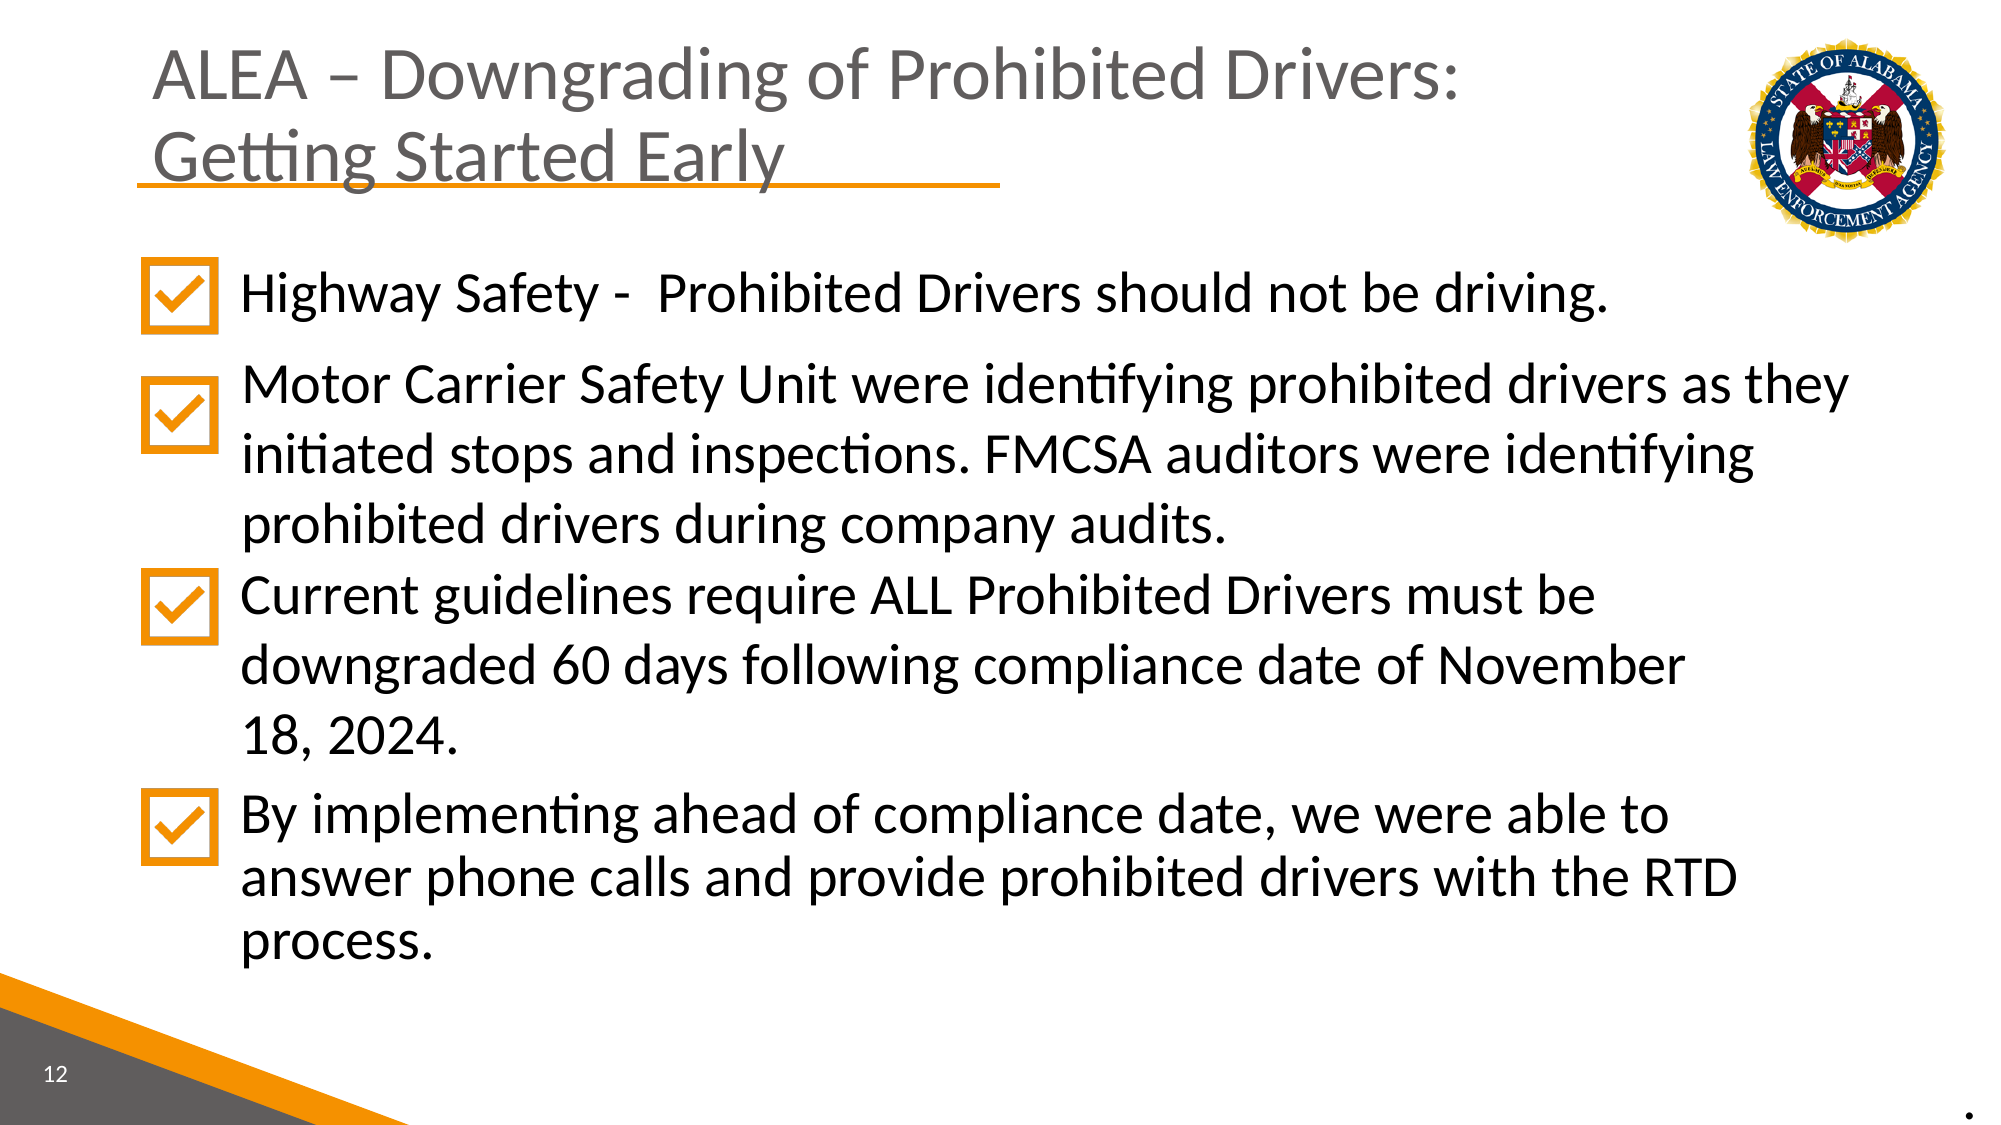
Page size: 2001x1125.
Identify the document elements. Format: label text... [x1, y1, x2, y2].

text_box By implementing ahead of compliance date, we were able to answer phone calls and provide prohibited drivers with the RTD process. [226, 775, 1831, 938]
picture [1745, 36, 1947, 244]
text_box Highway Safety - Prohibited Drivers should not be driving. [248, 254, 1673, 323]
text_box Motor Carrier Safety Unit were identifying prohibited drivers as they initiated stops and inspections. FMCSA auditors were identifying prohibited drivers during company audits. [226, 338, 1889, 563]
picture [111, 758, 248, 896]
picture [111, 226, 248, 484]
title ALEA – Downgrading of Prohibited Drivers: Getting Started Early [137, 25, 1863, 206]
picture [111, 538, 248, 675]
text_box . [1947, 1039, 1984, 1125]
text_box Current guidelines require ALL Prohibited Drivers must be downgraded 60 days following compliance date of November 18, 2024. [226, 563, 1752, 774]
